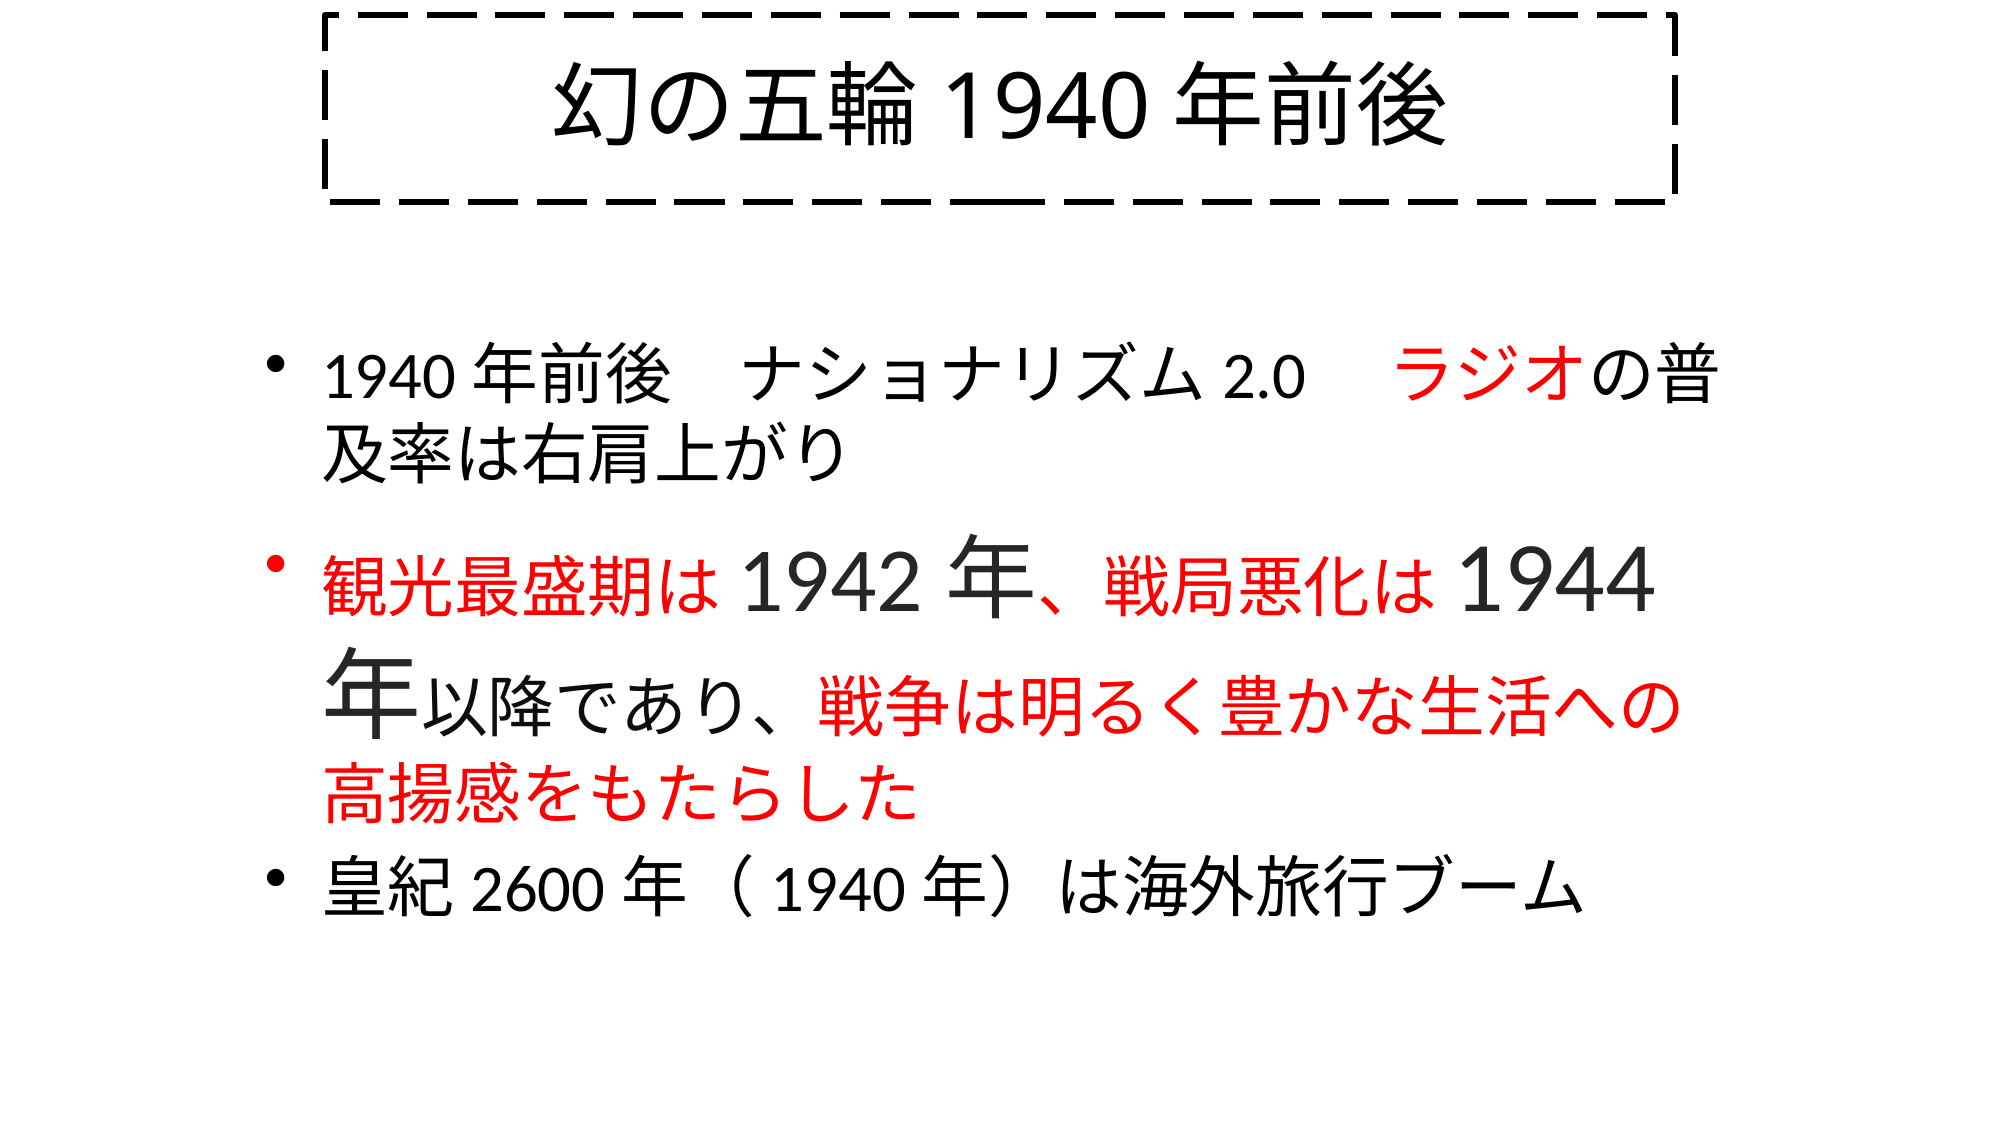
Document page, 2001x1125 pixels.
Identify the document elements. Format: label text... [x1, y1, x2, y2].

title 幻の五輪1940年前後 [324, 14, 1675, 203]
text_box 1940年前後 ナショナリズム2.0 ラジオの普及率は右肩上がり 観光最盛期は1942年、戦局悪化は1944年以降であり、戦争は明るく豊かな生活への高揚感をもたらした 皇紀2600年（1940年）は海外旅行ブーム [249, 324, 1750, 1007]
